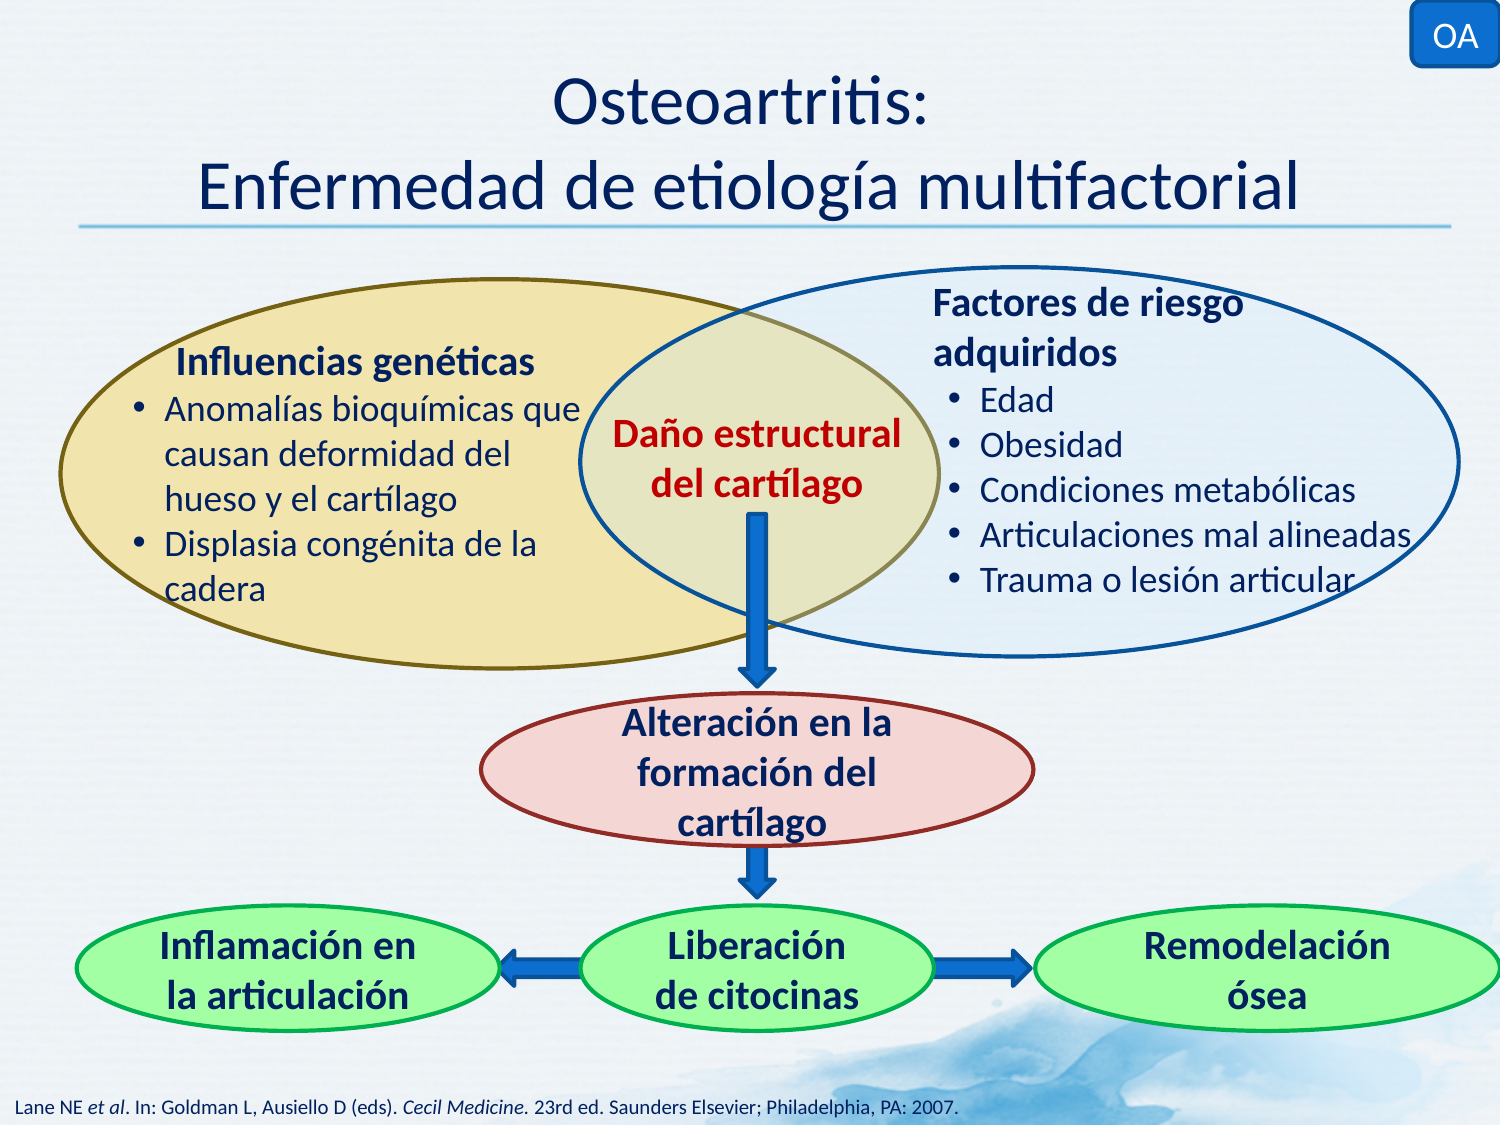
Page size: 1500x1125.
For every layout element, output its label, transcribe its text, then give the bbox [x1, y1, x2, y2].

text_box [1428, 387, 1461, 537]
text_box Liberación de citocinas [578, 903, 936, 1034]
text_box OA [1409, 0, 1500, 69]
text_box [501, 948, 580, 988]
text_box [208, 277, 741, 388]
text_box [769, 625, 778, 630]
text_box [769, 514, 1318, 659]
text_box Lane NE et al. In: Goldman L, Ausiello D (eds). Cecil Medicine. 23rd ed. Saunders Elsevier; Philadelphia, PA: 2007. [0, 1061, 1368, 1125]
text_box Inflamación en la articulación [74, 903, 502, 1034]
text_box Alteración en la formación del cartílago [478, 691, 1036, 849]
text_box [609, 270, 918, 398]
picture [0, 0, 1500, 1125]
title Osteoartritis: Enfermedad de etiología multifactorial [75, 45, 1425, 233]
text_box [934, 948, 1033, 988]
text_box [196, 536, 746, 671]
text_box Remodelación ósea [1033, 903, 1500, 1034]
text_box [609, 514, 746, 617]
text_box Factores de riesgo adquiridos Edad Obesidad Condiciones metabólicas Articulaciones mal alineadas Trauma o lesión articular [918, 267, 1428, 607]
text_box Influencias genéticas Anomalías bioquímicas que causan deformidad del hueso y el cartílago Displasia congénita de la cadera [102, 326, 609, 617]
text_box [737, 511, 777, 689]
text_box Daño estructural del cartílago [569, 398, 945, 514]
text_box [58, 388, 102, 560]
text_box [737, 849, 777, 900]
